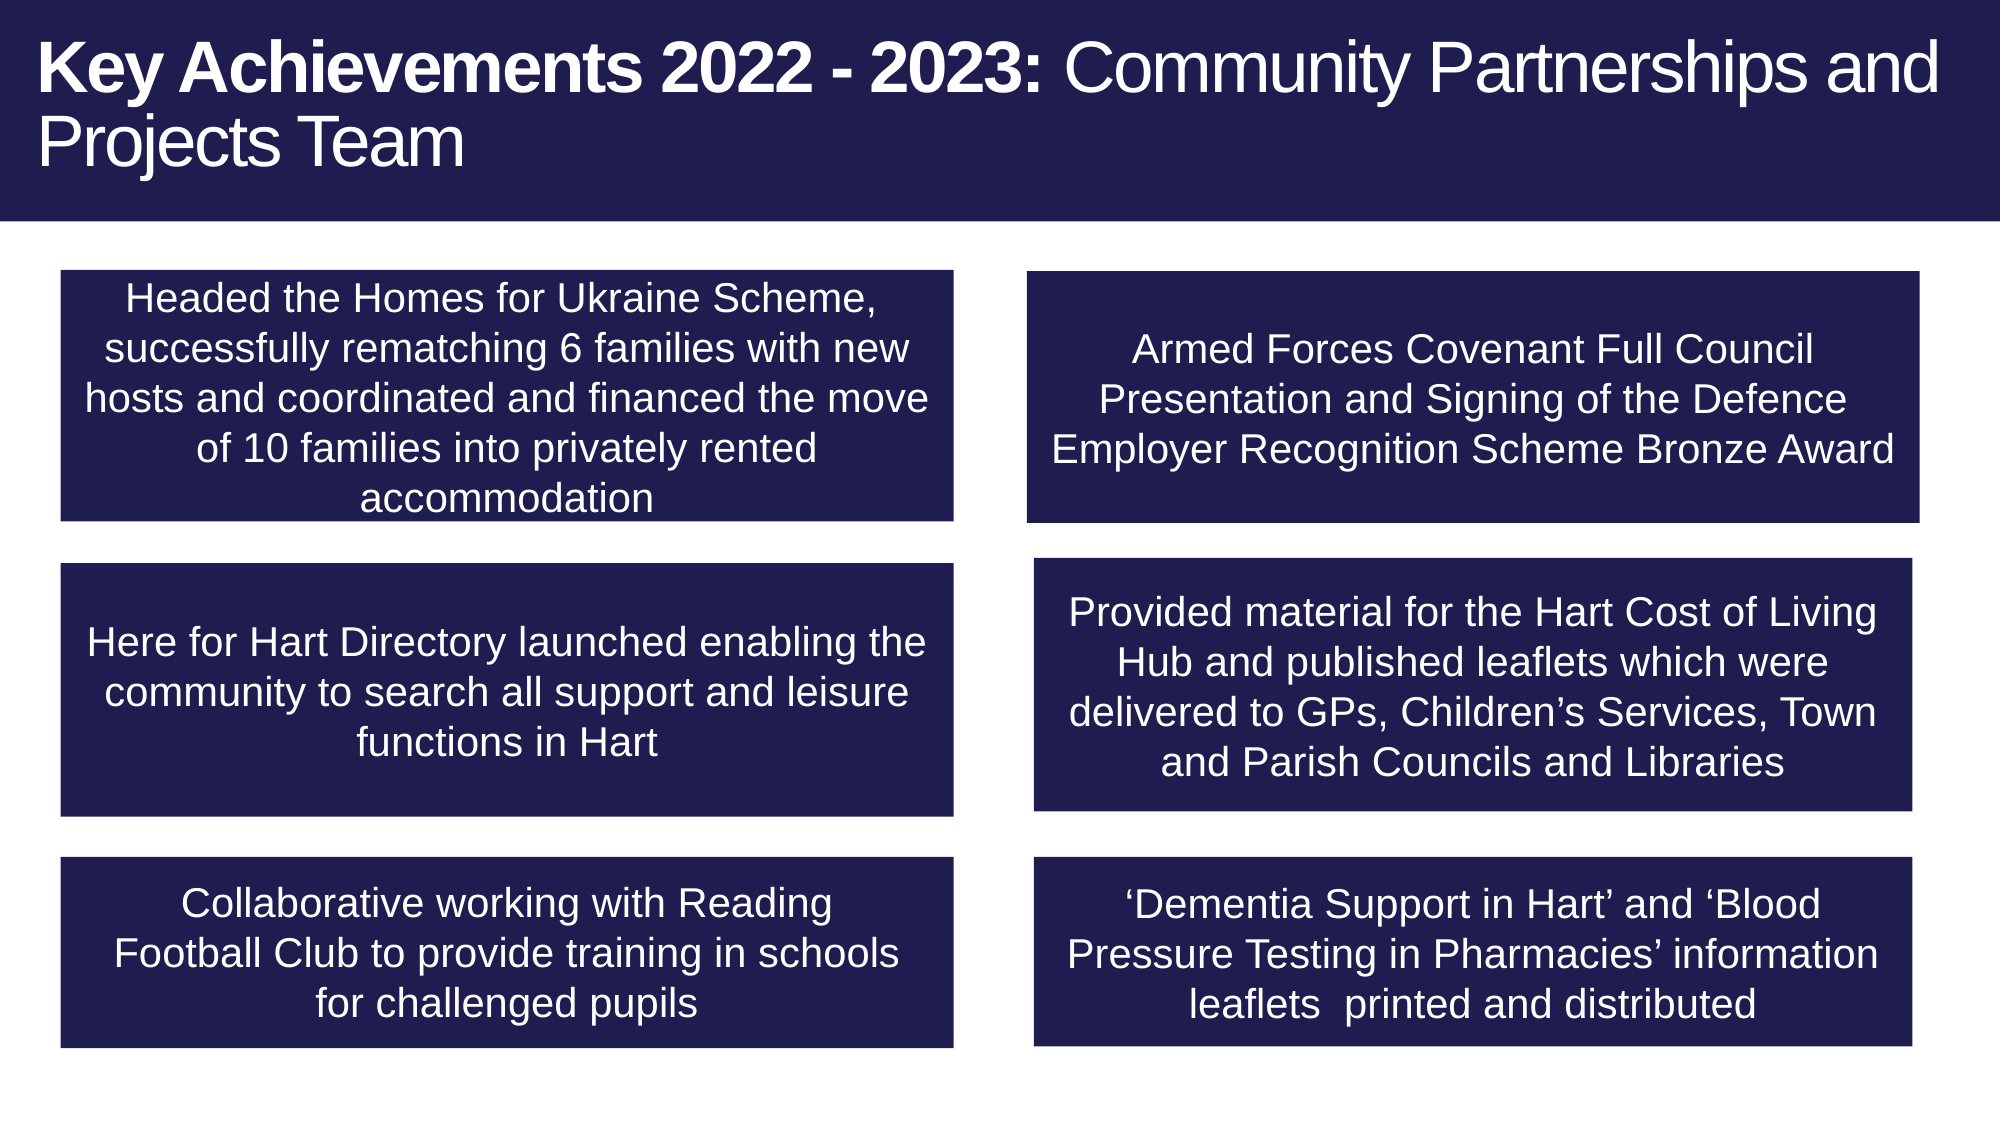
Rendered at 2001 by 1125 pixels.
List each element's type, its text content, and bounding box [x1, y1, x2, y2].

title Key Achievements 2022 - 2023: Community Partnerships and Projects Team [21, 12, 1976, 202]
text_box Collaborative working with Reading Football Club to provide training in schools for challenged pupils [96, 868, 919, 1034]
text_box Armed Forces Covenant Full Council Presentation and Signing of the Defence Employer Recognition Scheme Bronze Award [1026, 270, 1921, 524]
text_box [60, 856, 955, 1049]
text_box [0, 0, 2000, 222]
text_box Here for Hart Directory launched enabling the community to search all support and leisure functions in Hart [60, 562, 955, 818]
text_box Headed the Homes for Ukraine Scheme, successfully rematching 6 families with new hosts and coordinated and financed the move of 10 families into privately rented accommodation [60, 269, 955, 522]
text_box Provided material for the Hart Cost of Living Hub and published leaflets which were delivered to GPs, Children’s Services, Town and Parish Councils and Libraries [1033, 557, 1913, 812]
text_box ‘Dementia Support in Hart’ and ‘Blood Pressure Testing in Pharmacies’ information leaflets printed and distributed [1033, 856, 1913, 1047]
